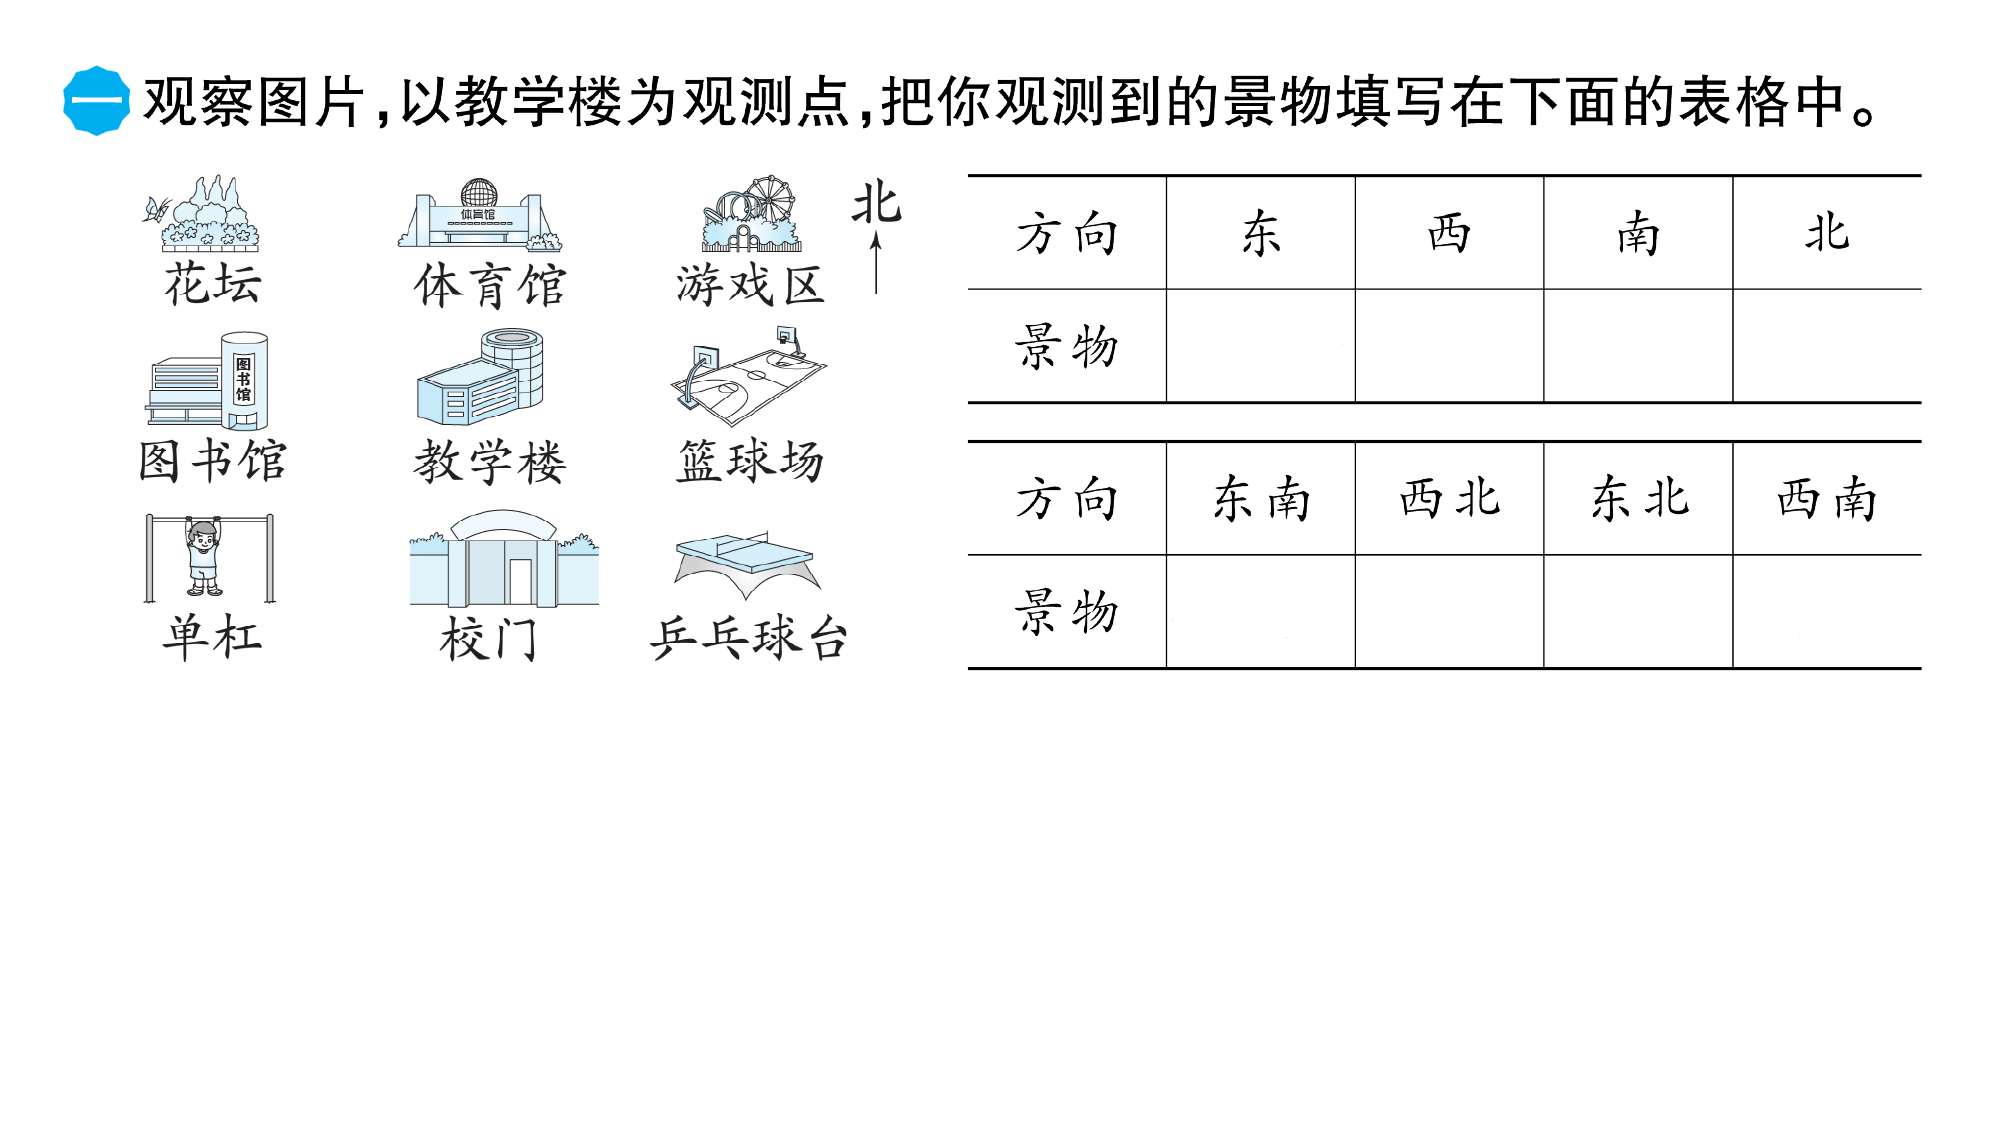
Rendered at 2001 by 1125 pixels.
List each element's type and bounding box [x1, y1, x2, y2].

picture [58, 58, 1949, 701]
